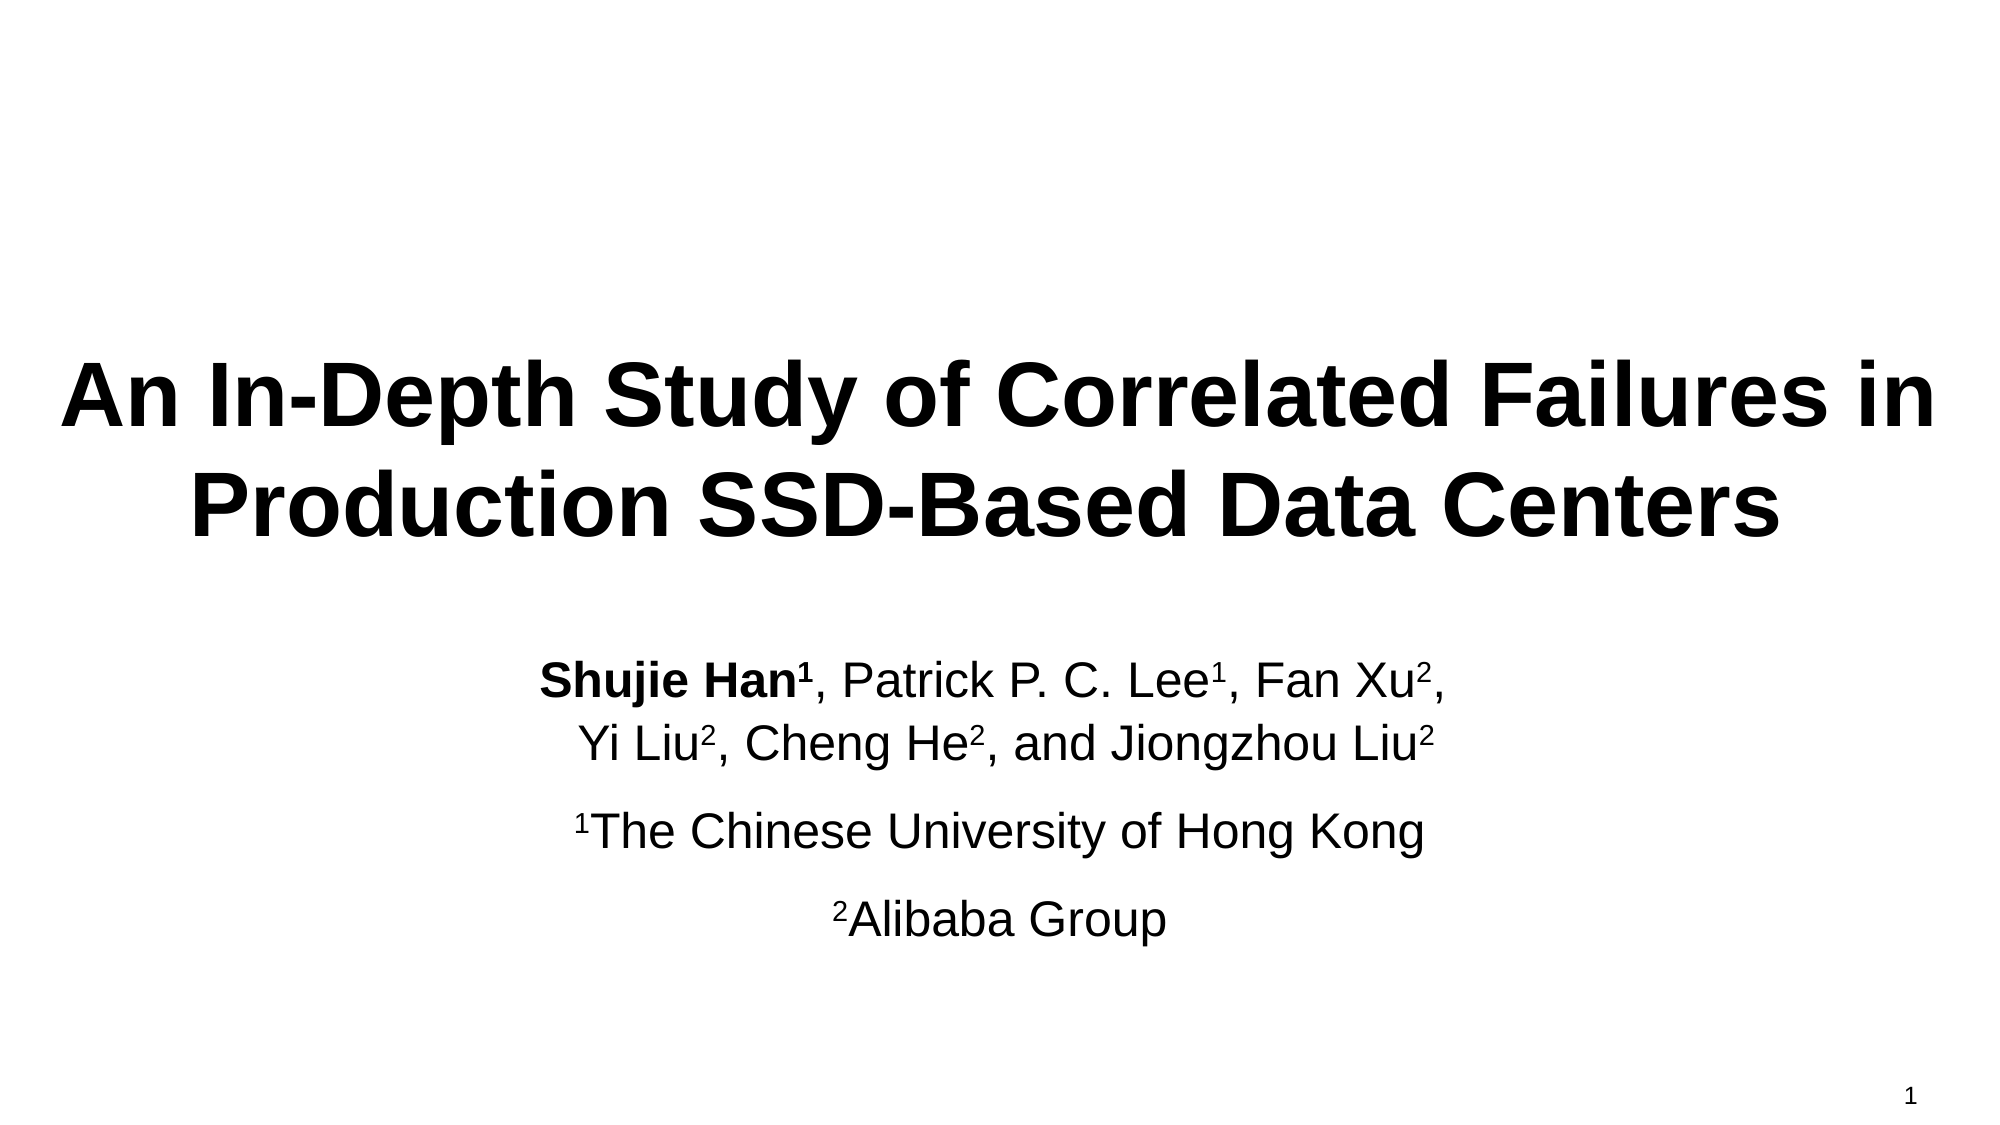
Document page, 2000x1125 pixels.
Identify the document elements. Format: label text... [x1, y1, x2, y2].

title An In-Depth Study of Correlated Failures in Production SSD-Based Data Centers [0, 299, 2000, 591]
subtitle Shujie Han1, Patrick P. C. Lee1, Fan Xu2, Yi Liu2, Cheng He2, and Jiongzhou Liu2 1The Chinese University of Hong Kong 2Alibaba Group [66, 637, 1933, 1000]
slide_number 1 [1466, 1072, 1933, 1125]
